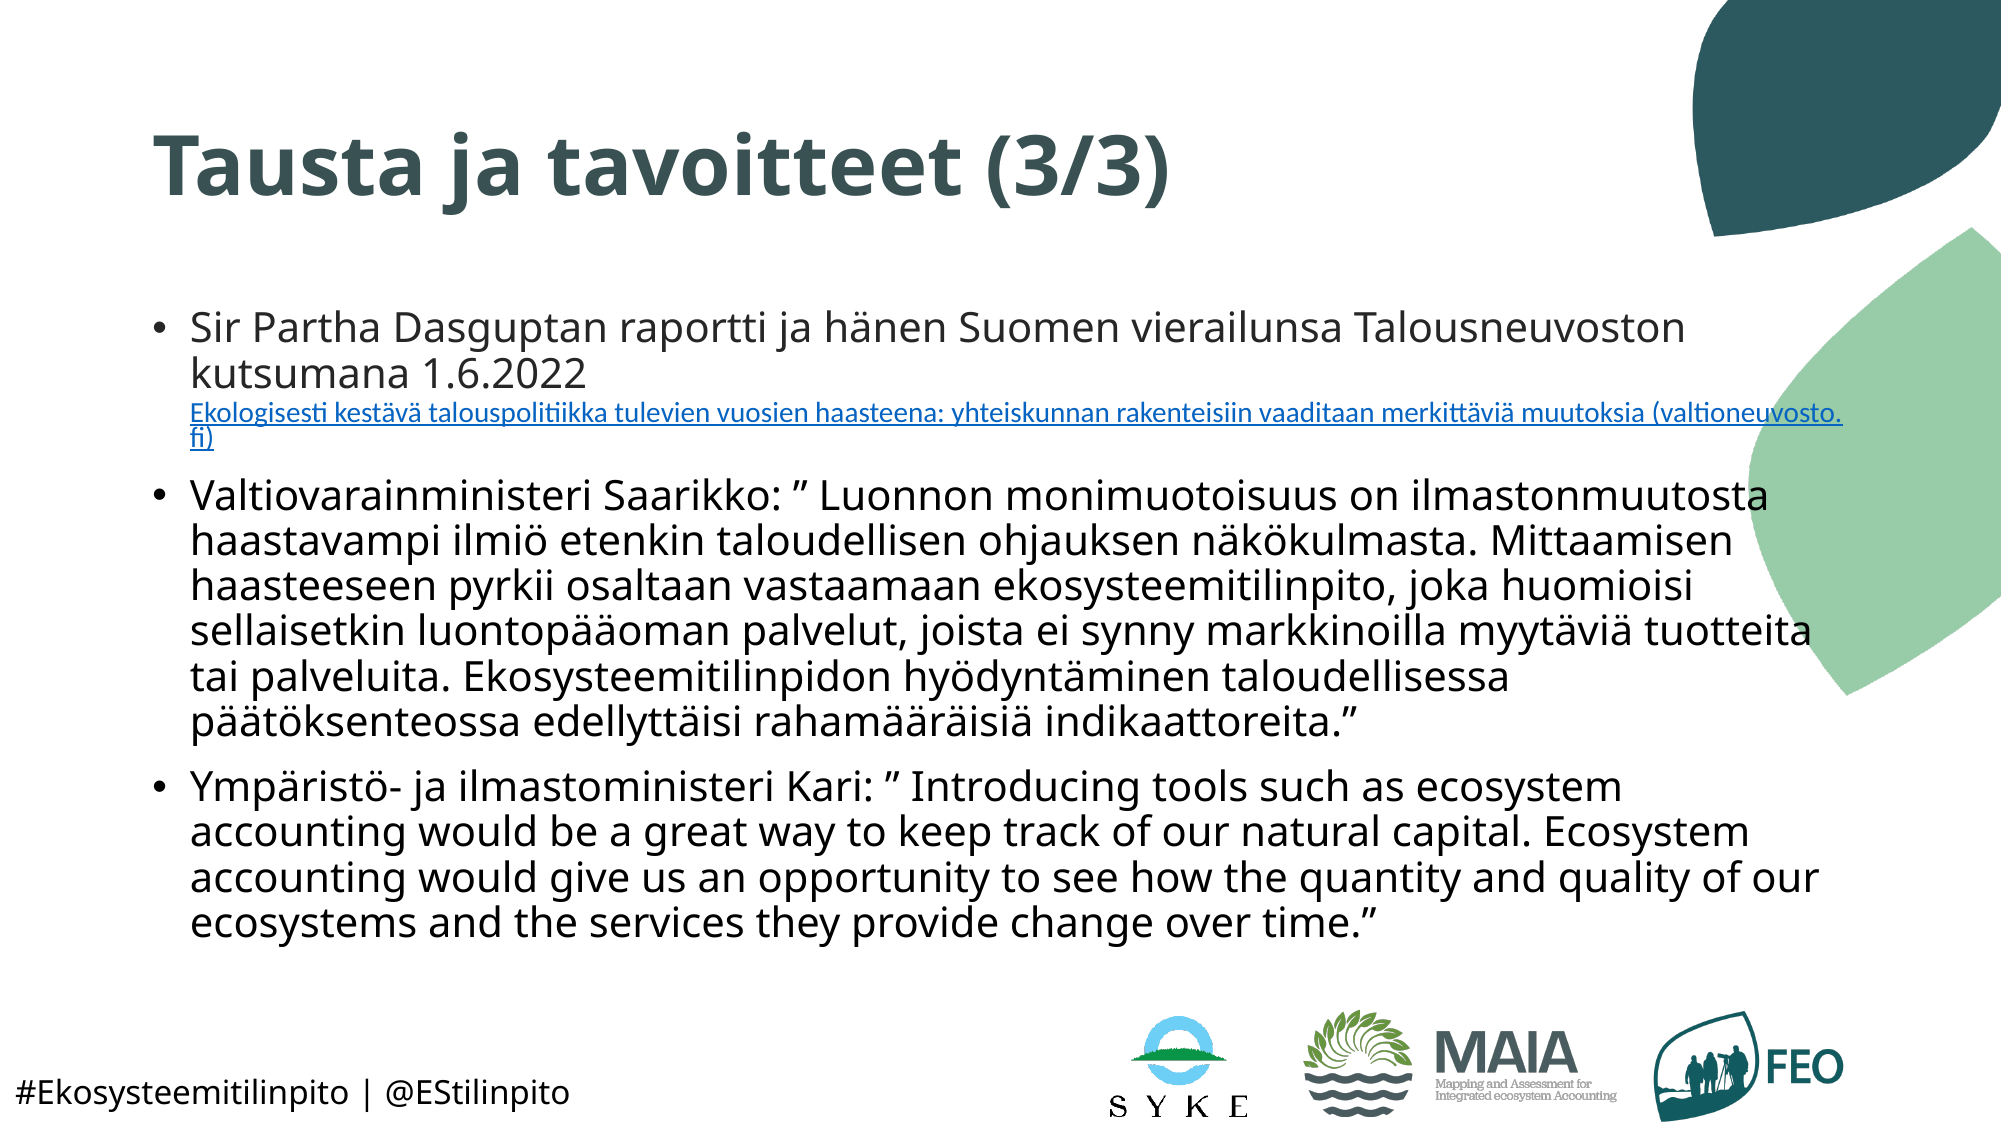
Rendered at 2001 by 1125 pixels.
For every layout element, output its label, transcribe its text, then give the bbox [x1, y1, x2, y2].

list Sir Partha Dasguptan raportti ja hänen Suomen vierailunsa Talousneuvoston kutsumana 1.6.2022 Ekologisesti kestävä talouspolitiikka tulevien vuosien haasteena: yhteiskunnan rakenteisiin vaaditaan merkittäviä muutoksia (valtioneuvosto.fi) Valtiovarainministeri Saarikko: ” Luonnon monimuotoisuus on ilmastonmuutosta haastavampi ilmiö etenkin taloudellisen ohjauksen näkökulmasta. Mittaamisen haasteeseen pyrkii osaltaan vastaamaan ekosysteemitilinpito, joka huomioisi sellaisetkin luontopääoman palvelut, joista ei synny markkinoilla myytäviä tuotteita tai palveluita. Ekosysteemitilinpidon hyödyntäminen taloudellisessa päätöksenteossa edellyttäisi rahamääräisiä indikaattoreita.” Ympäristö- ja ilmastoministeri Kari: ” Introducing tools such as ecosystem accounting would be a great way to keep track of our natural capital. Ecosystem accounting would give us an opportunity to see how the quantity and quality of our ecosystems and the services they provide change over time.” [137, 299, 1863, 1014]
picture [1303, 1009, 1617, 1125]
picture [1635, 1001, 1861, 1125]
title Tausta ja tavoitteet (3/3) [137, 59, 1653, 278]
text_box #Ekosysteemitilinpito | @EStilinpito [0, 1064, 1007, 1120]
picture [1677, 0, 2000, 765]
picture [1110, 1016, 1247, 1117]
